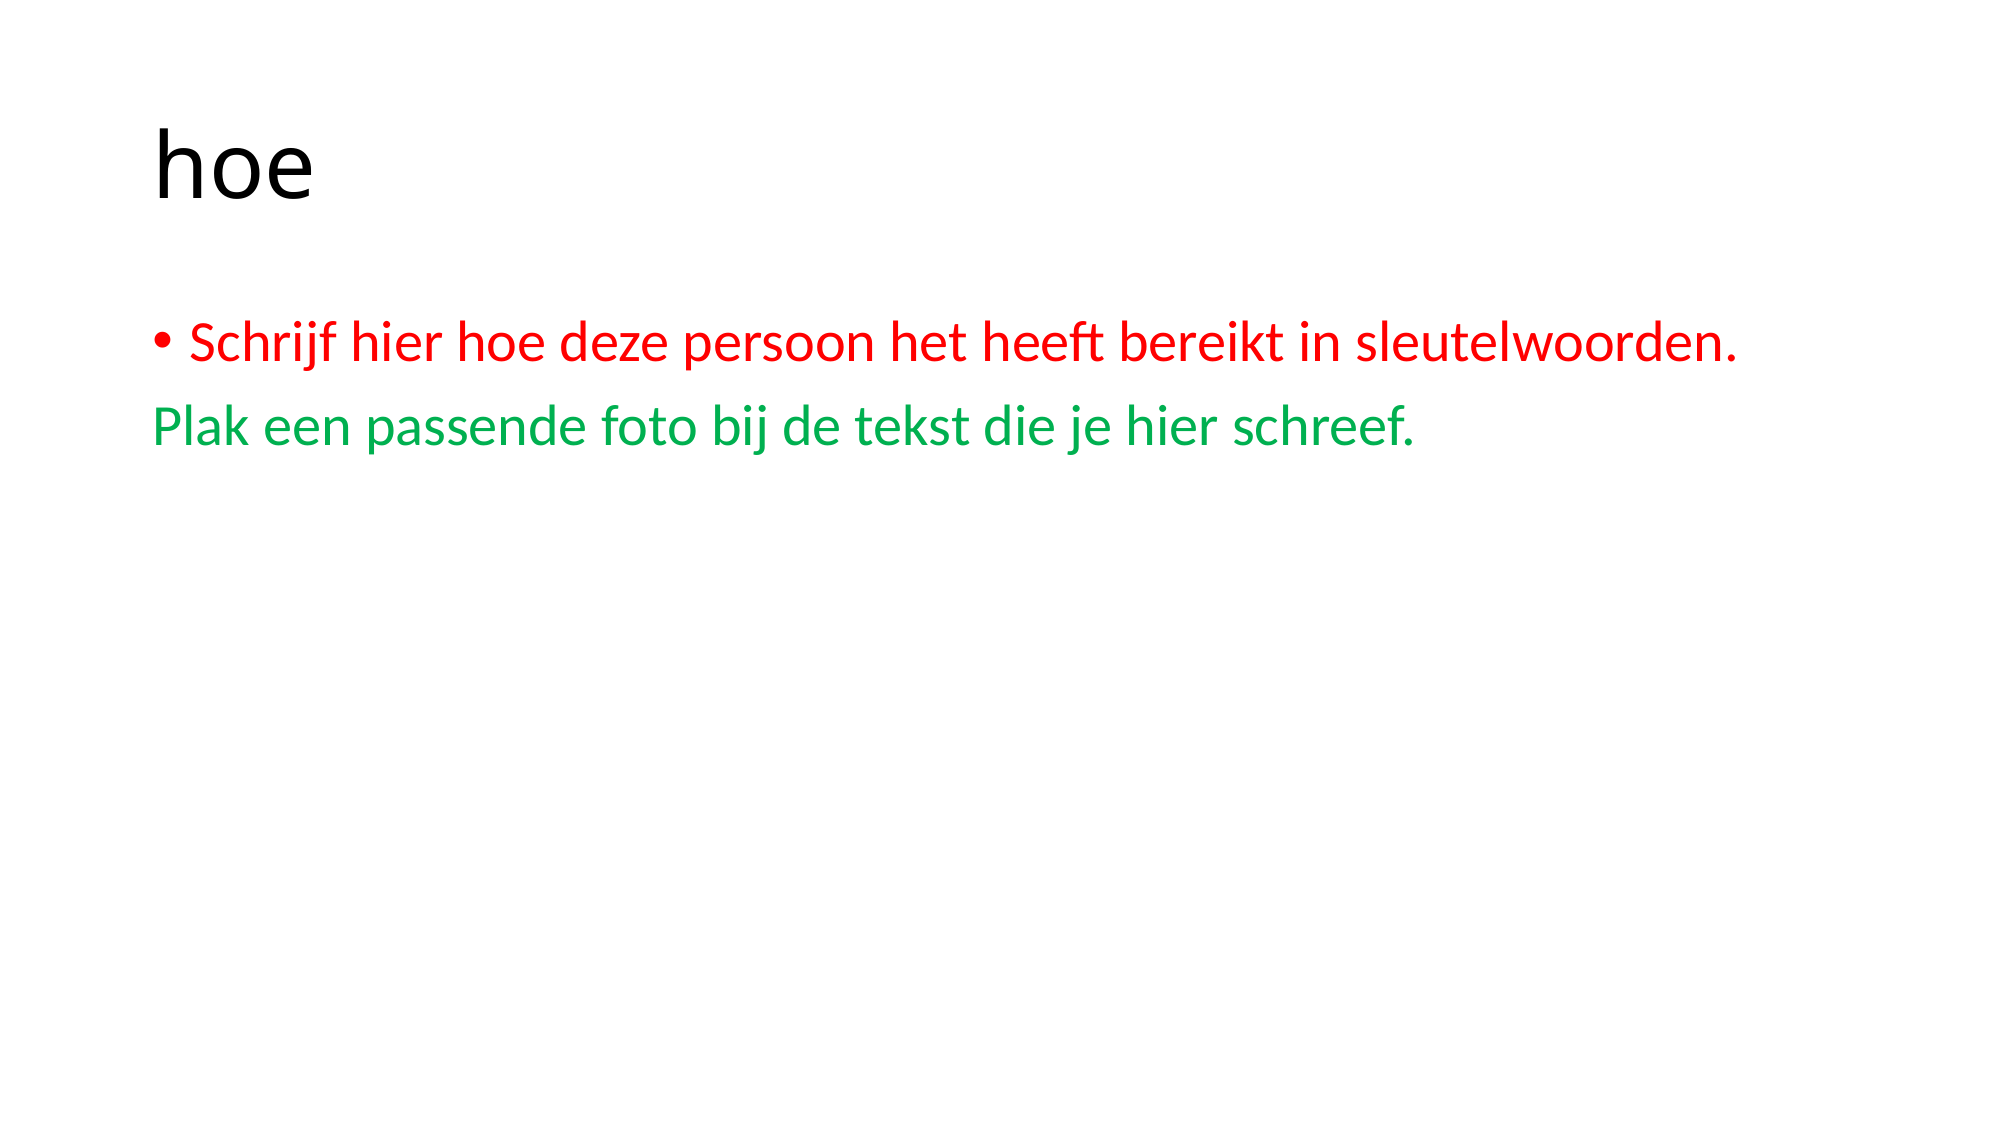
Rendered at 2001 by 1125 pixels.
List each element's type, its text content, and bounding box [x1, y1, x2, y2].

list Schrijf hier hoe deze persoon het heeft bereikt in sleutelwoorden. Plak een passende foto bij de tekst die je hier schreef. [137, 303, 1863, 1018]
title hoe [137, 59, 1863, 278]
